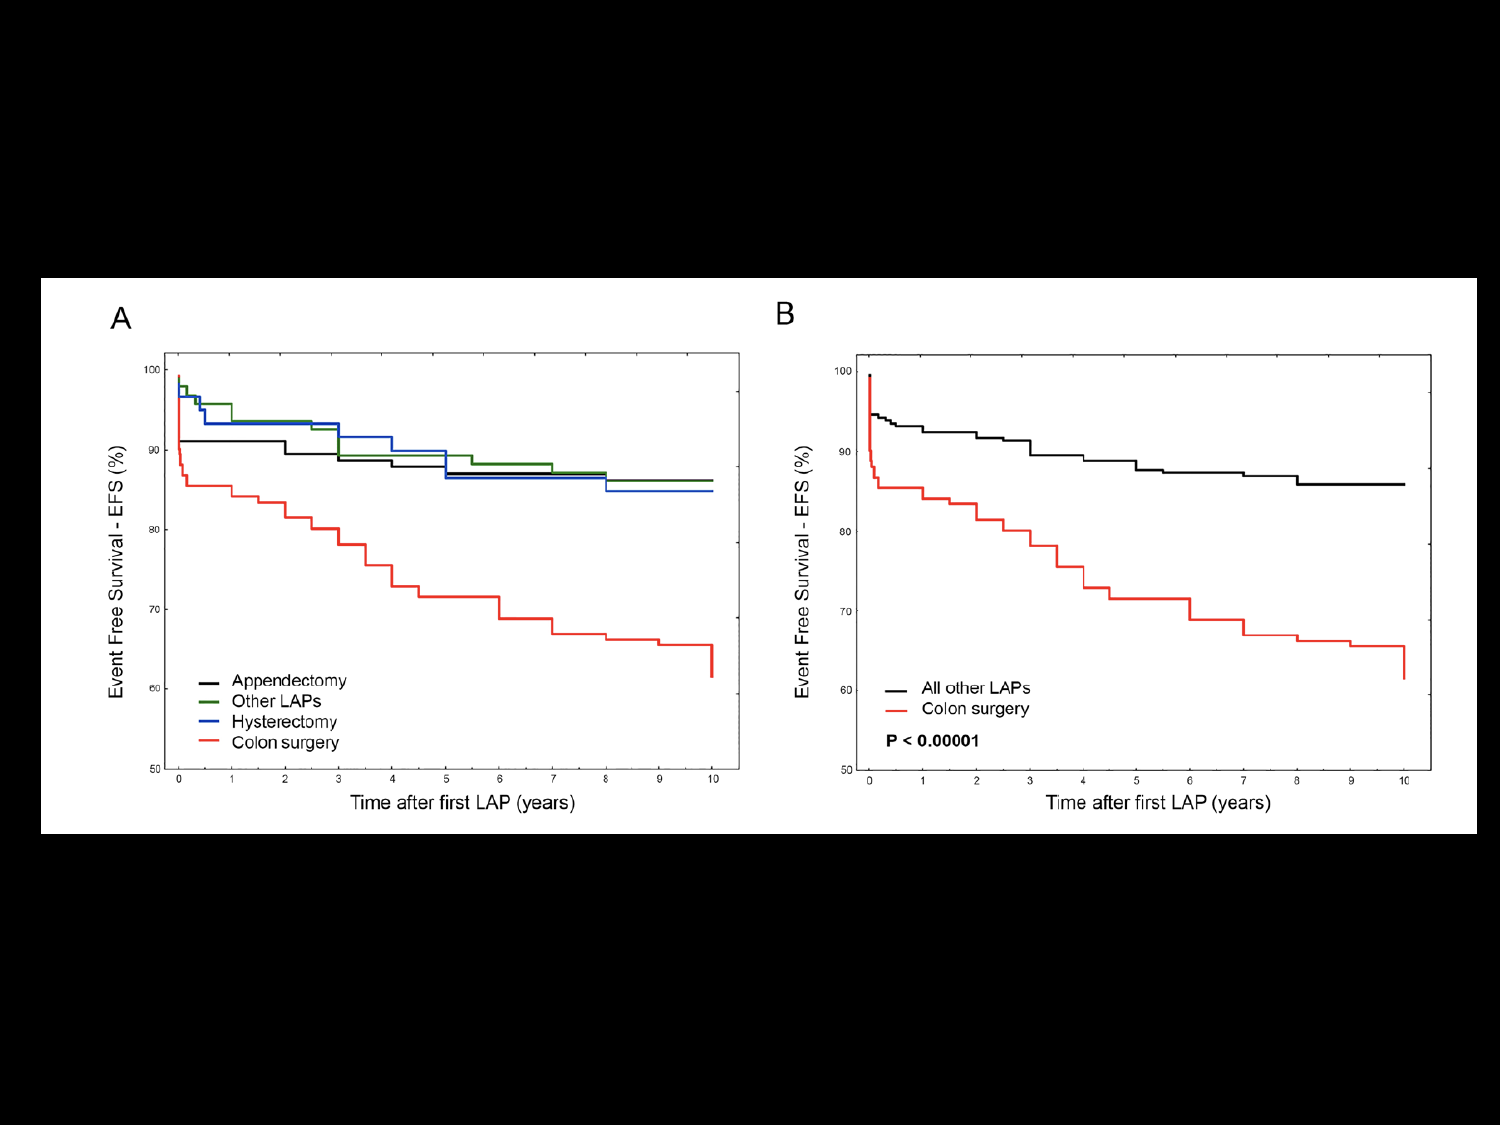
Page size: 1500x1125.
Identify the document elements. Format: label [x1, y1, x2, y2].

picture [41, 278, 1477, 834]
